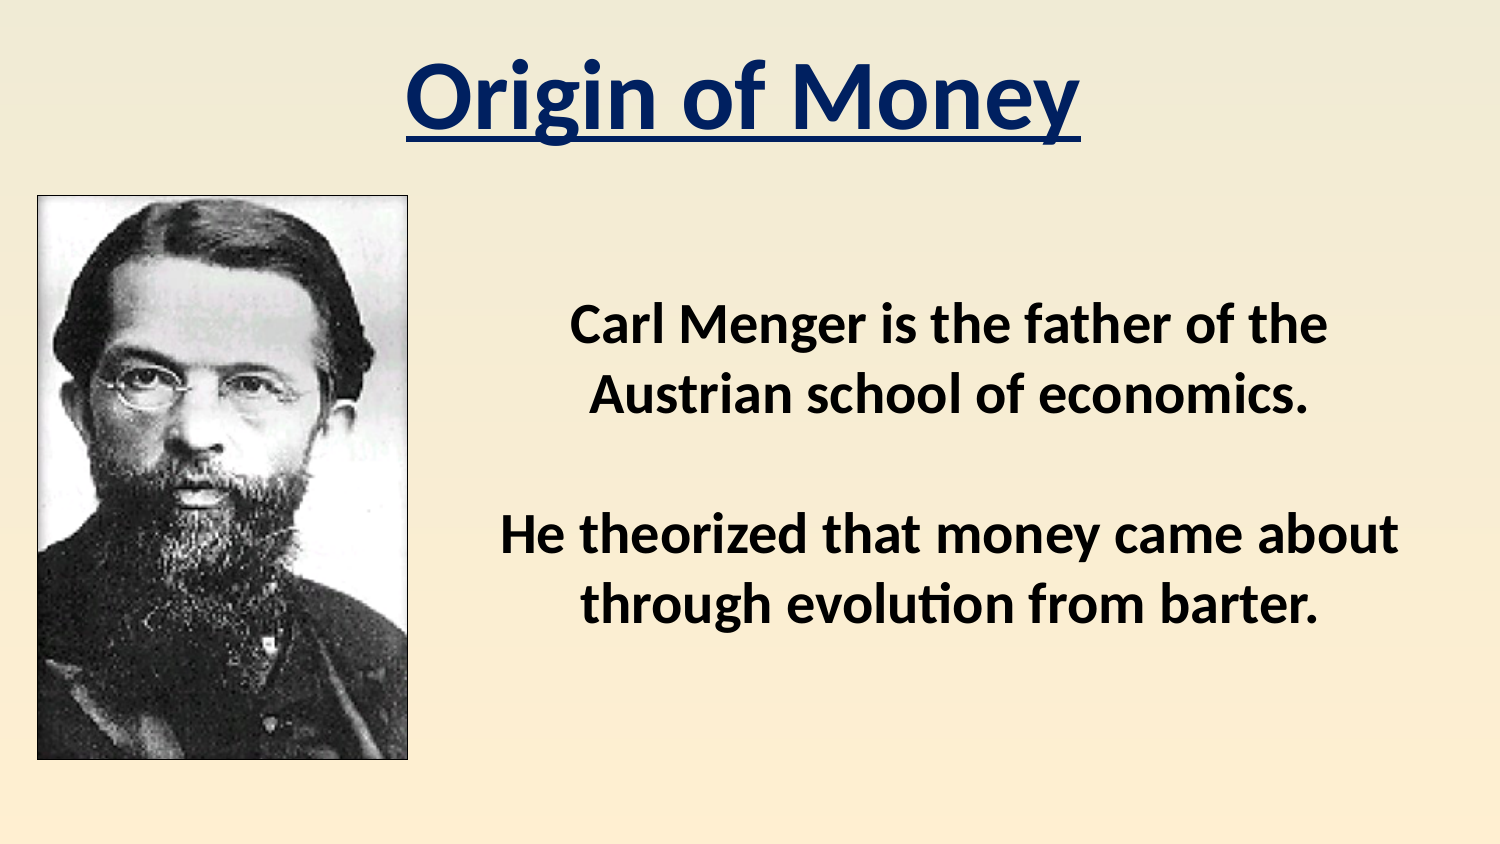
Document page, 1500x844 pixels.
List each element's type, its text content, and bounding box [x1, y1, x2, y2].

text_box Carl Menger is the father of the Austrian school of economics. He theorized that money came about through evolution from barter. [437, 278, 1463, 643]
text_box Origin of Money [391, 21, 1097, 157]
picture [37, 195, 409, 760]
